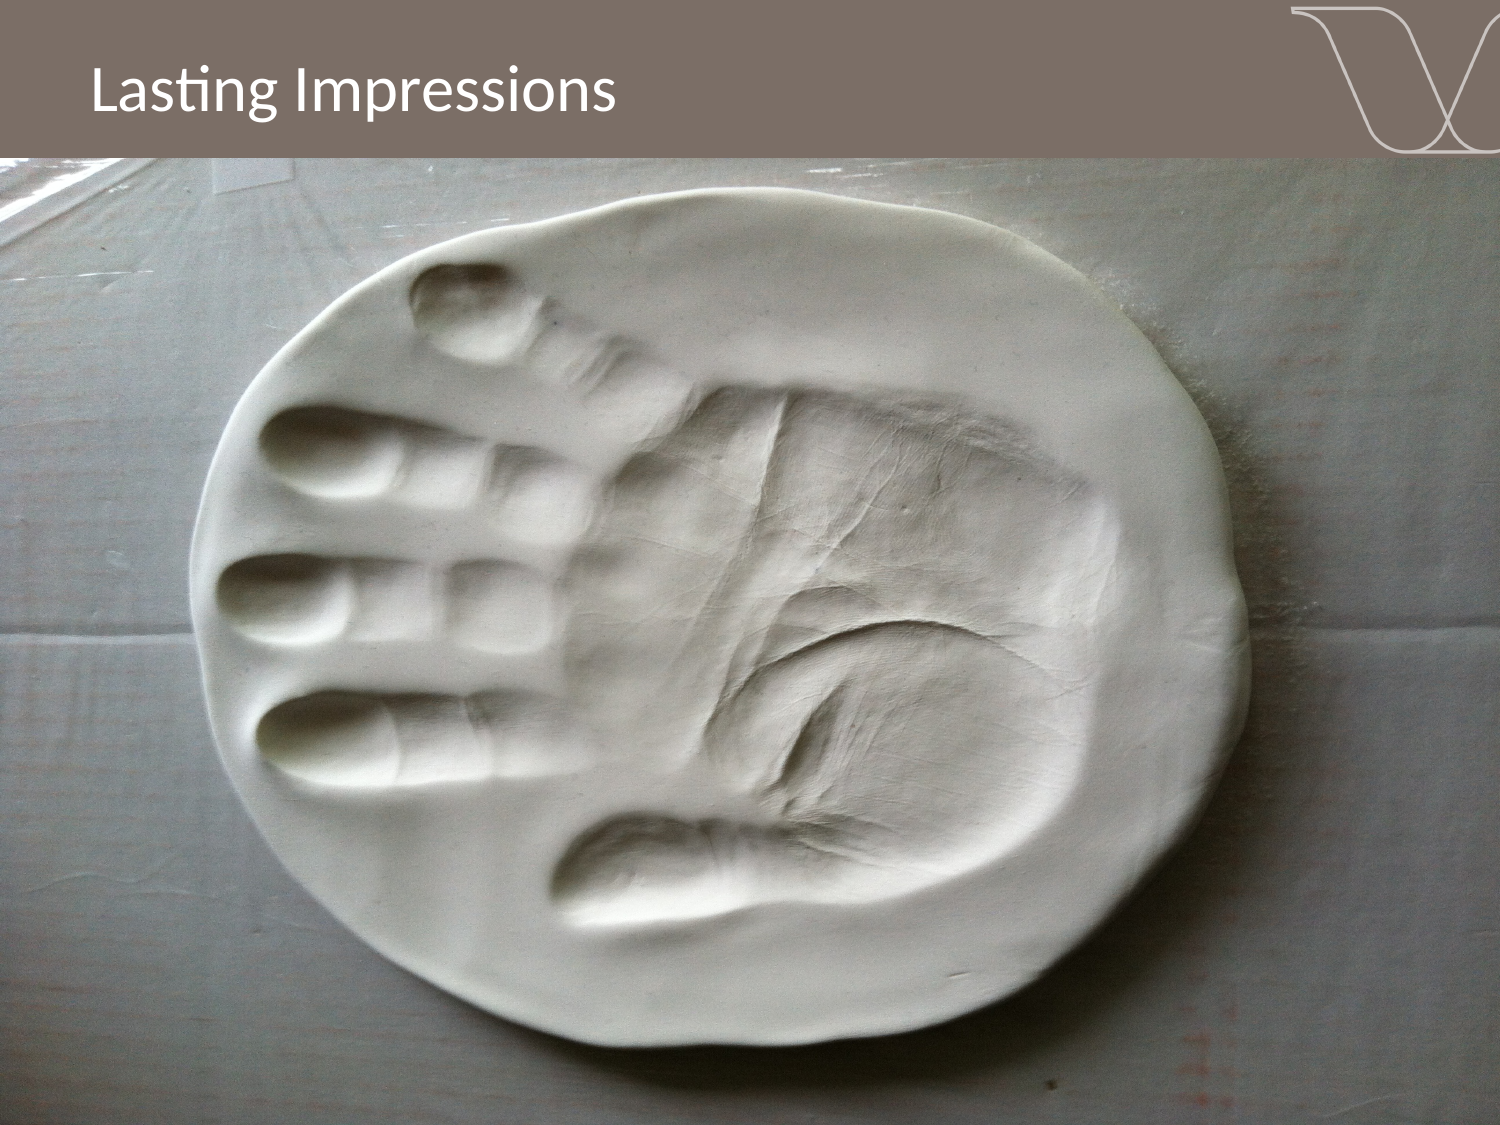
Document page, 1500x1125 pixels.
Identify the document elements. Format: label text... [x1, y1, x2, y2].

picture [0, 158, 1500, 1125]
picture [1289, 5, 1500, 155]
title Lasting Impressions [74, 19, 1363, 156]
